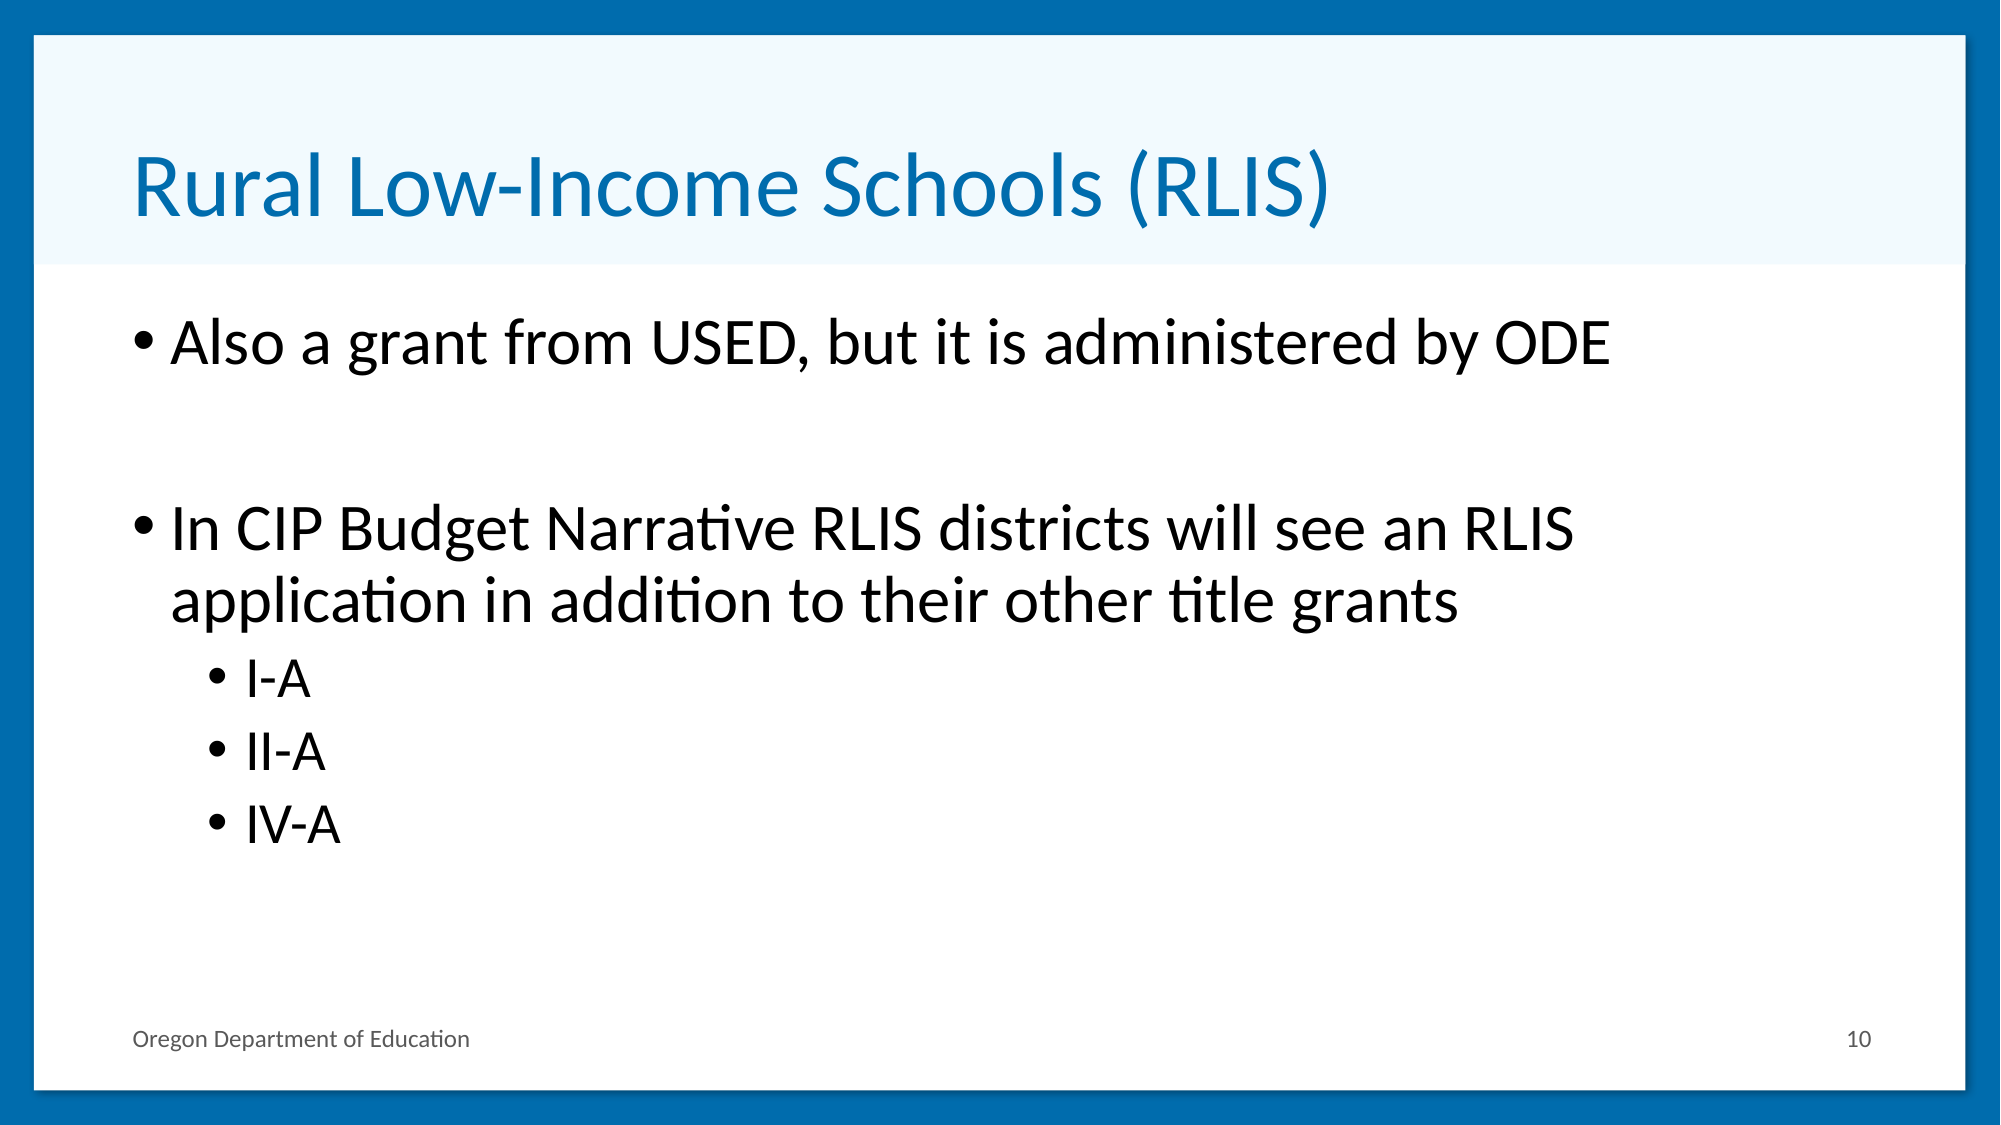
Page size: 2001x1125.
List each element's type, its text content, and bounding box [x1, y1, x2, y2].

list Also a grant from USED, but it is administered by ODE In CIP Budget Narrative RLIS districts will see an RLIS application in addition to their other title grants I-A II-A IV-A [117, 299, 1887, 974]
footer Oregon Department of Education [117, 1007, 588, 1068]
slide_number 10 [1412, 1007, 1887, 1068]
title Rural Low-Income Schools (RLIS) [117, 75, 1887, 244]
